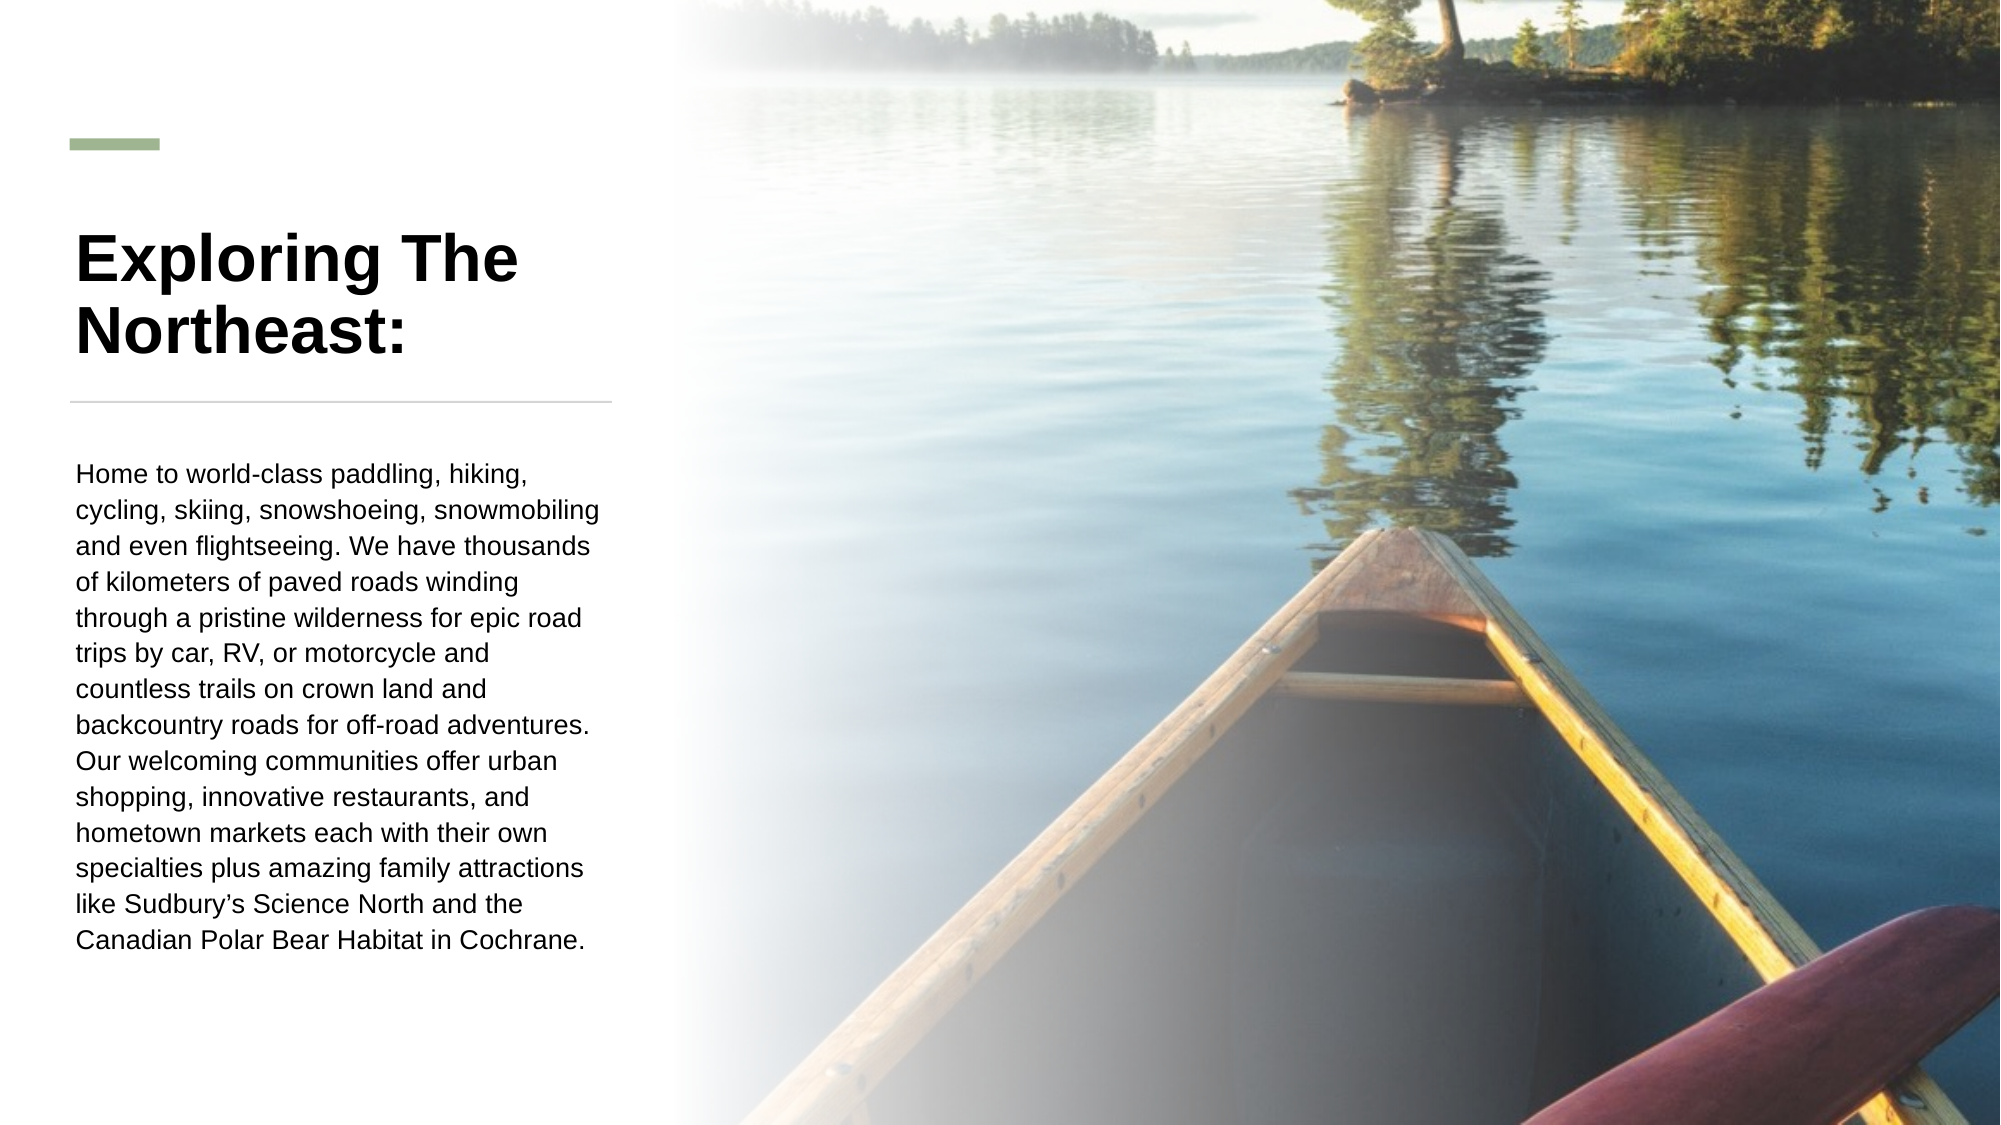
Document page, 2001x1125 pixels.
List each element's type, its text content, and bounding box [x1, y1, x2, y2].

text_box [69, 137, 161, 151]
text_box [0, 0, 577, 1125]
picture [577, 0, 2000, 1125]
title Exploring The Northeast: [60, 153, 577, 375]
list Home to world-class paddling, hiking, cycling, skiing, snowshoeing, snowmobiling and even flightseeing. We have thousands of kilometers of paved roads winding through a pristine wilderness for epic road trips by car, RV, or motorcycle and countless trails on crown land and backcountry roads for off-road adventures. Our welcoming communities offer urban shopping, innovative restaurants, and hometown markets each with their own specialties plus amazing family attractions like Sudbury’s Science North and the Canadian Polar Bear Habitat in Cochrane. [60, 445, 577, 972]
